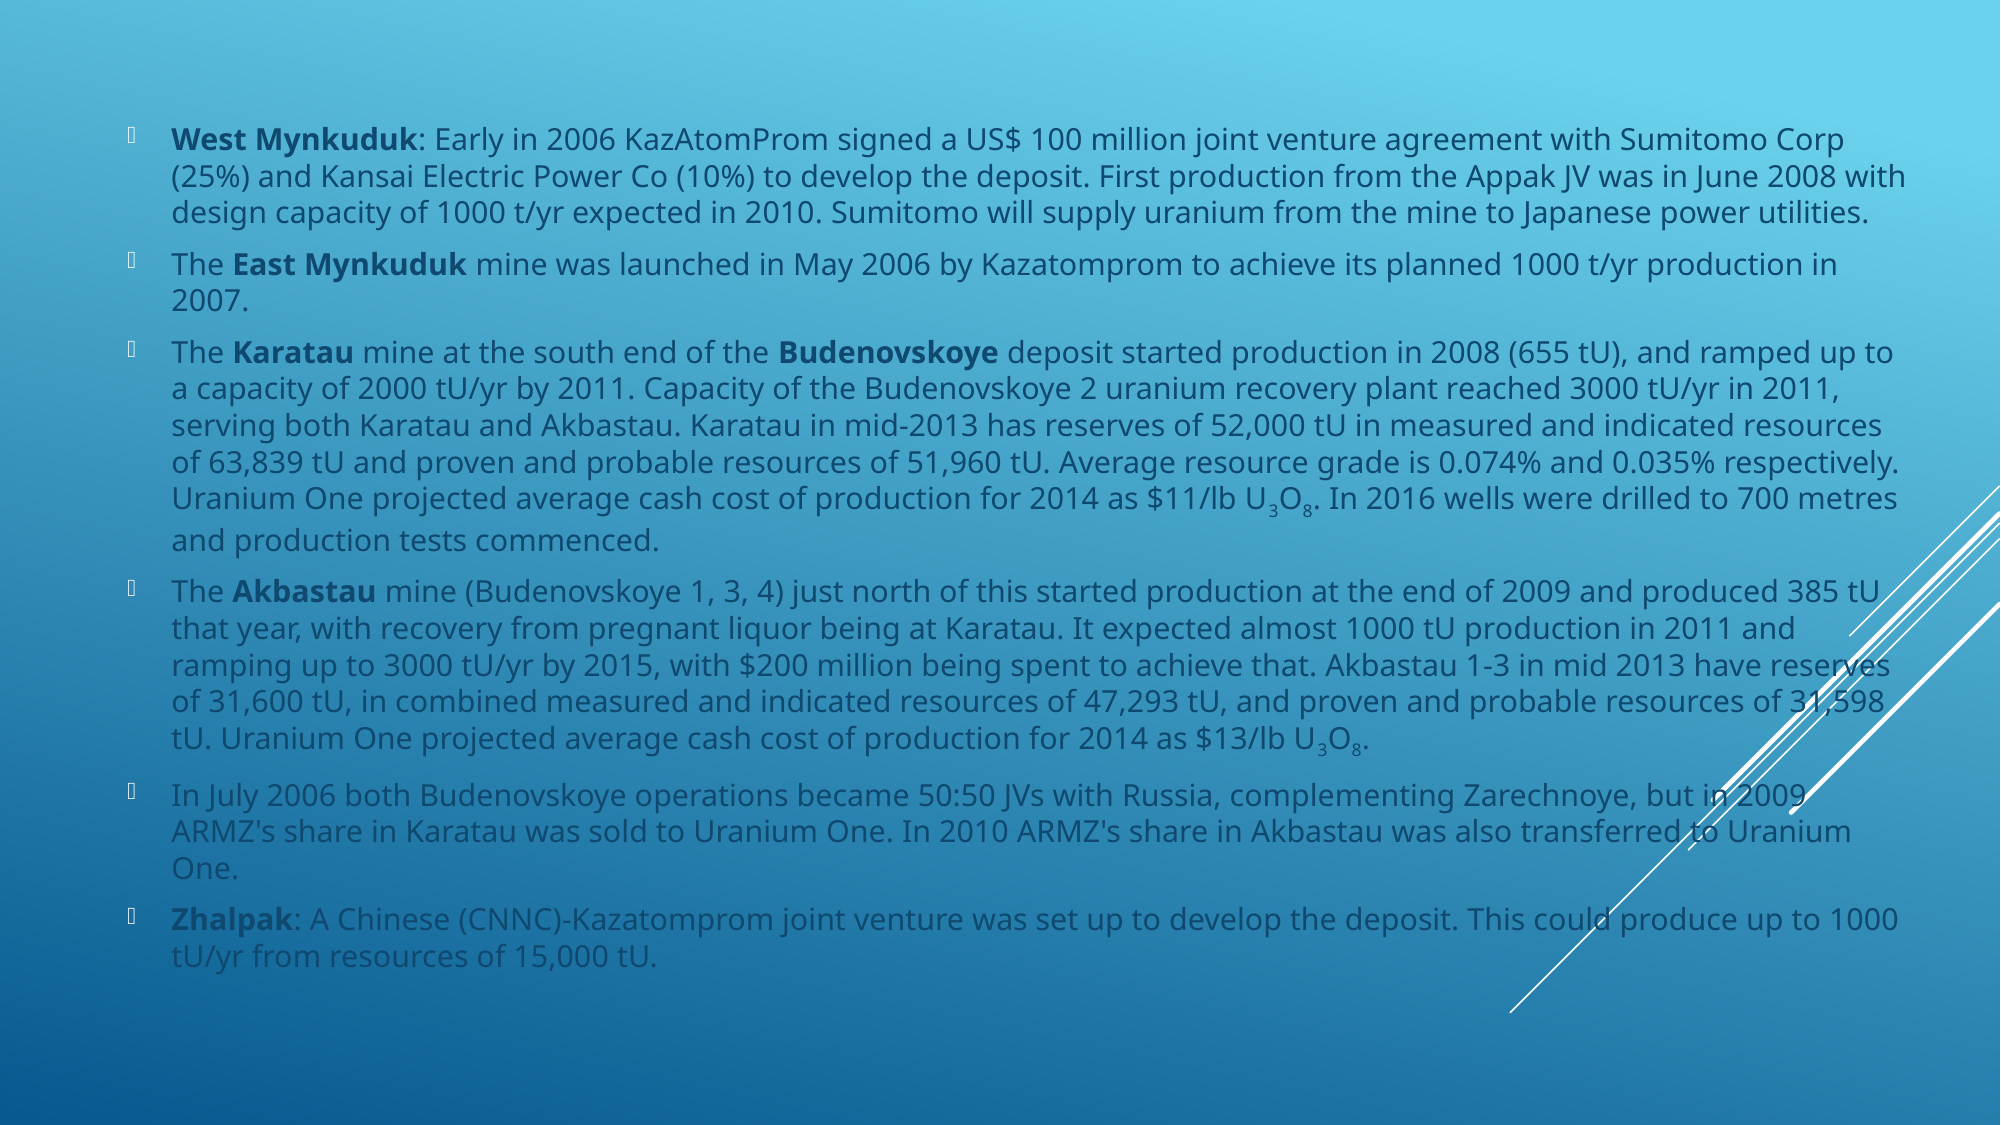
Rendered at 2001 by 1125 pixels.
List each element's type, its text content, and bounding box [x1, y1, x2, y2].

list West Mynkuduk: Early in 2006 KazAtomProm signed a US$ 100 million joint venture agreement with Sumitomo Corp (25%) and Kansai Electric Power Co (10%) to develop the deposit. First production from the Appak JV was in June 2008 with design capacity of 1000 t/yr expected in 2010. Sumitomo will supply uranium from the mine to Japanese power utilities. The East Mynkuduk mine was launched in May 2006 by Kazatomprom to achieve its planned 1000 t/yr production in 2007. The Karatau mine at the south end of the Budenovskoye deposit started production in 2008 (655 tU), and ramped up to a capacity of 2000 tU/yr by 2011. Capacity of the Budenovskoye 2 uranium recovery plant reached 3000 tU/yr in 2011, serving both Karatau and Akbastau. Karatau in mid-2013 has reserves of 52,000 tU in measured and indicated resources of 63,839 tU and proven and probable resources of 51,960 tU. Average resource grade is 0.074% and 0.035% respectively. Uranium One projected average cash cost of production for 2014 as $11/lb U3O8. In 2016 wells were drilled to 700 metres and production tests commenced. The Akbastau mine (Budenovskoye 1, 3, 4) just north of this started production at the end of 2009 and produced 385 tU that year, with recovery from pregnant liquor being at Karatau. It expected almost 1000 tU production in 2011 and ramping up to 3000 tU/yr by 2015, with $200 million being spent to achieve that. Akbastau 1-3 in mid 2013 have reserves of 31,600 tU, in combined measured and indicated resources of 47,293 tU, and proven and probable resources of 31,598 tU. Uranium One projected average cash cost of production for 2014 as $13/lb U3O8. In July 2006 both Budenovskoye operations became 50:50 JVs with Russia, complementing Zarechnoye, but in 2009 ARMZ's share in Karatau was sold to Uranium One. In 2010 ARMZ's share in Akbastau was also transferred to Uranium One. Zhalpak: A Chinese (CNNC)-Kazatomprom joint venture was set up to develop the deposit. This could produce up to 1000 tU/yr from resources of 15,000 tU. [112, 112, 1933, 1023]
